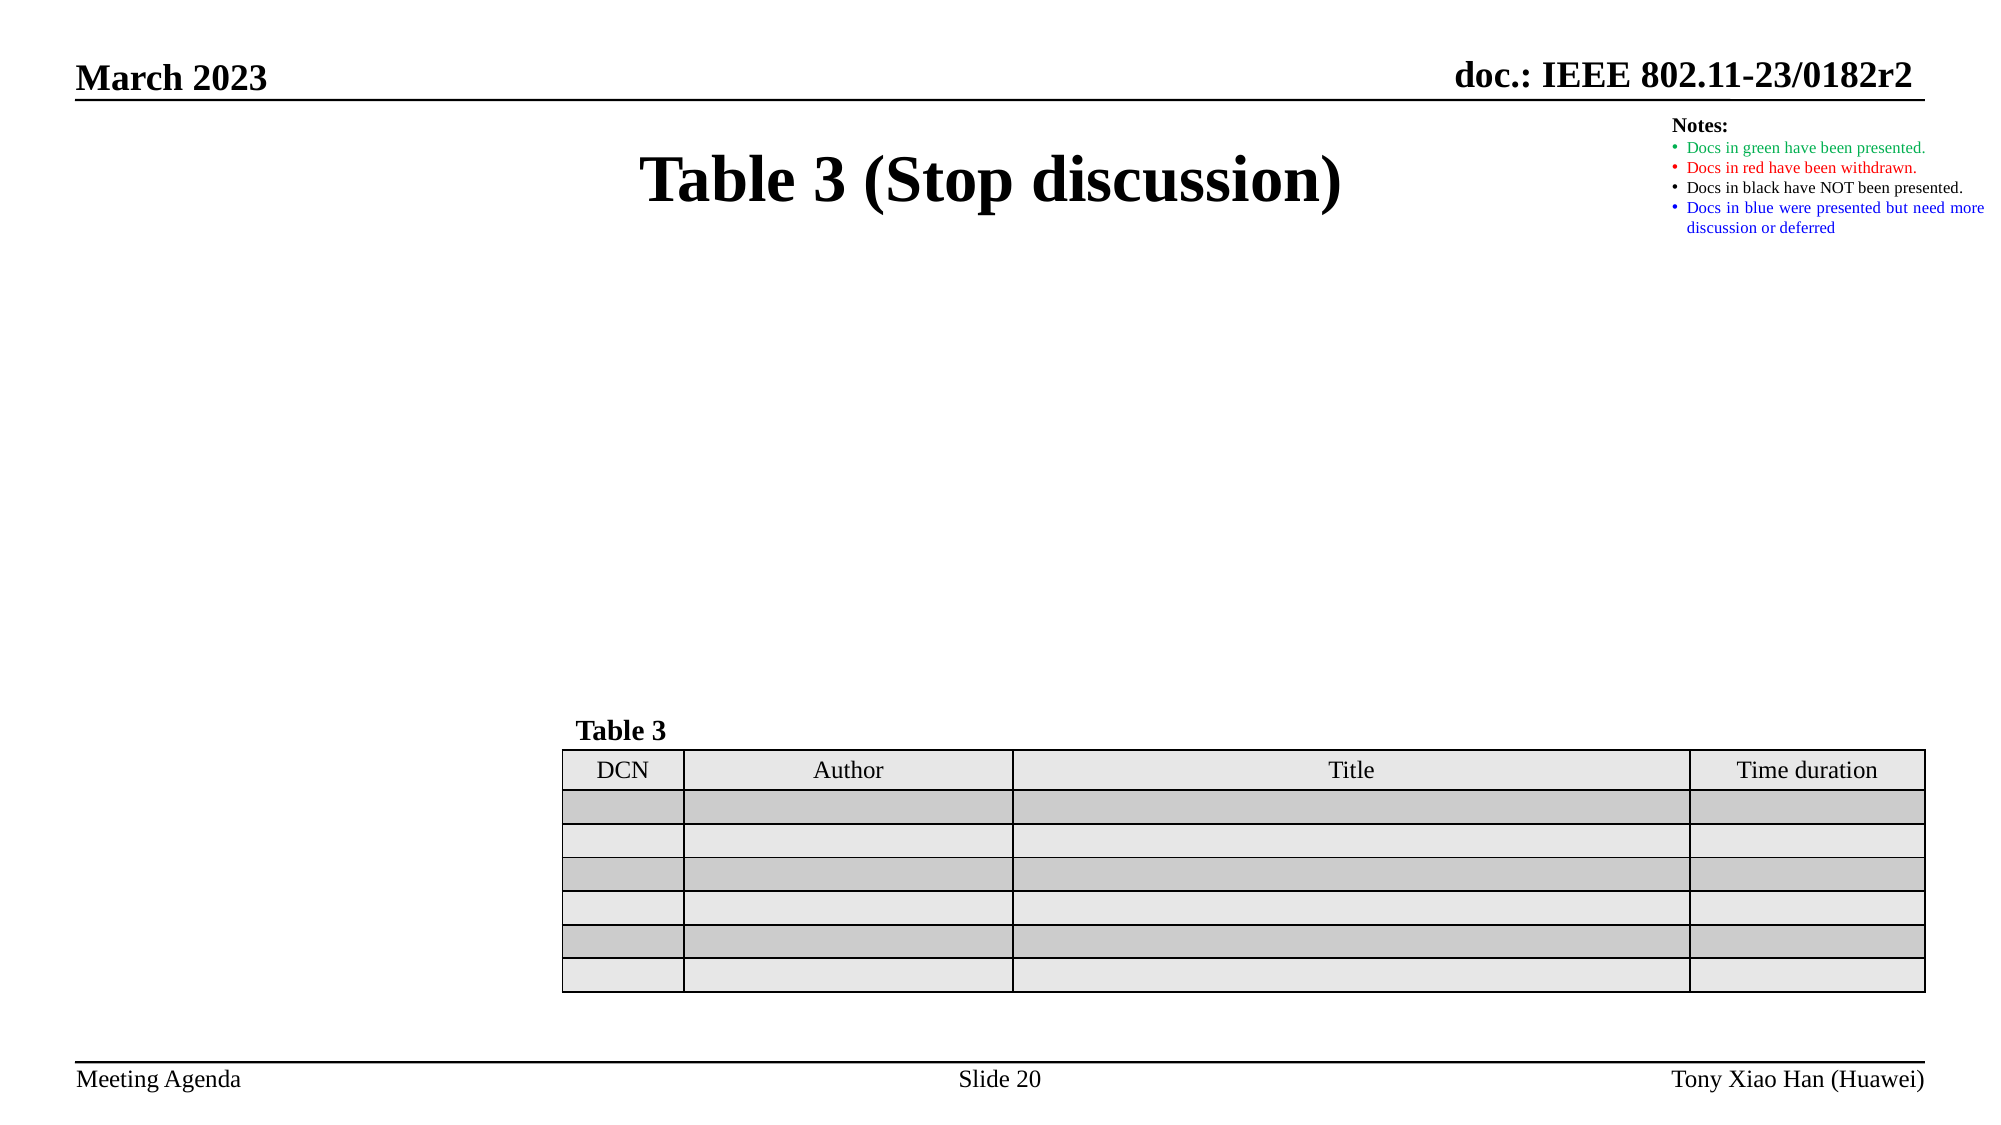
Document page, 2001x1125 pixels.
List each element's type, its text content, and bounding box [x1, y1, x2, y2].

text_box Table 3 [560, 712, 711, 746]
table_cell [685, 825, 1012, 857]
table_cell [563, 858, 683, 890]
text_box Table 3 (Stop discussion) [362, 87, 1638, 263]
table_header DCN [563, 751, 683, 789]
table_cell [1691, 858, 1924, 890]
table_cell [563, 926, 683, 957]
table_header Title [1014, 751, 1689, 789]
table_cell [563, 892, 683, 924]
table_cell [685, 858, 1012, 890]
table_cell [685, 959, 1012, 991]
table_header Author [685, 751, 1012, 789]
table_cell [563, 959, 683, 991]
table_header Time duration [1691, 751, 1924, 789]
table_cell [1014, 926, 1689, 957]
text_box Notes: Docs in green have been presented. Docs in red have been withdrawn. Docs in black have NOT been presented. Docs in blue were presented but need more discussion or deferred [1657, 104, 2000, 246]
table_cell [685, 791, 1012, 823]
table_cell [685, 892, 1012, 924]
table_cell [685, 926, 1012, 957]
table_cell [563, 791, 683, 823]
table_cell [1691, 825, 1924, 857]
table_cell [1691, 959, 1924, 991]
table_cell [1014, 892, 1689, 924]
table_cell [1691, 791, 1924, 823]
table_cell [1014, 791, 1689, 823]
table_cell [1691, 892, 1924, 924]
table_cell [1691, 926, 1924, 957]
table_cell [1014, 959, 1689, 991]
table_cell [1014, 825, 1689, 857]
table_cell [1014, 858, 1689, 890]
table_cell [563, 825, 683, 857]
